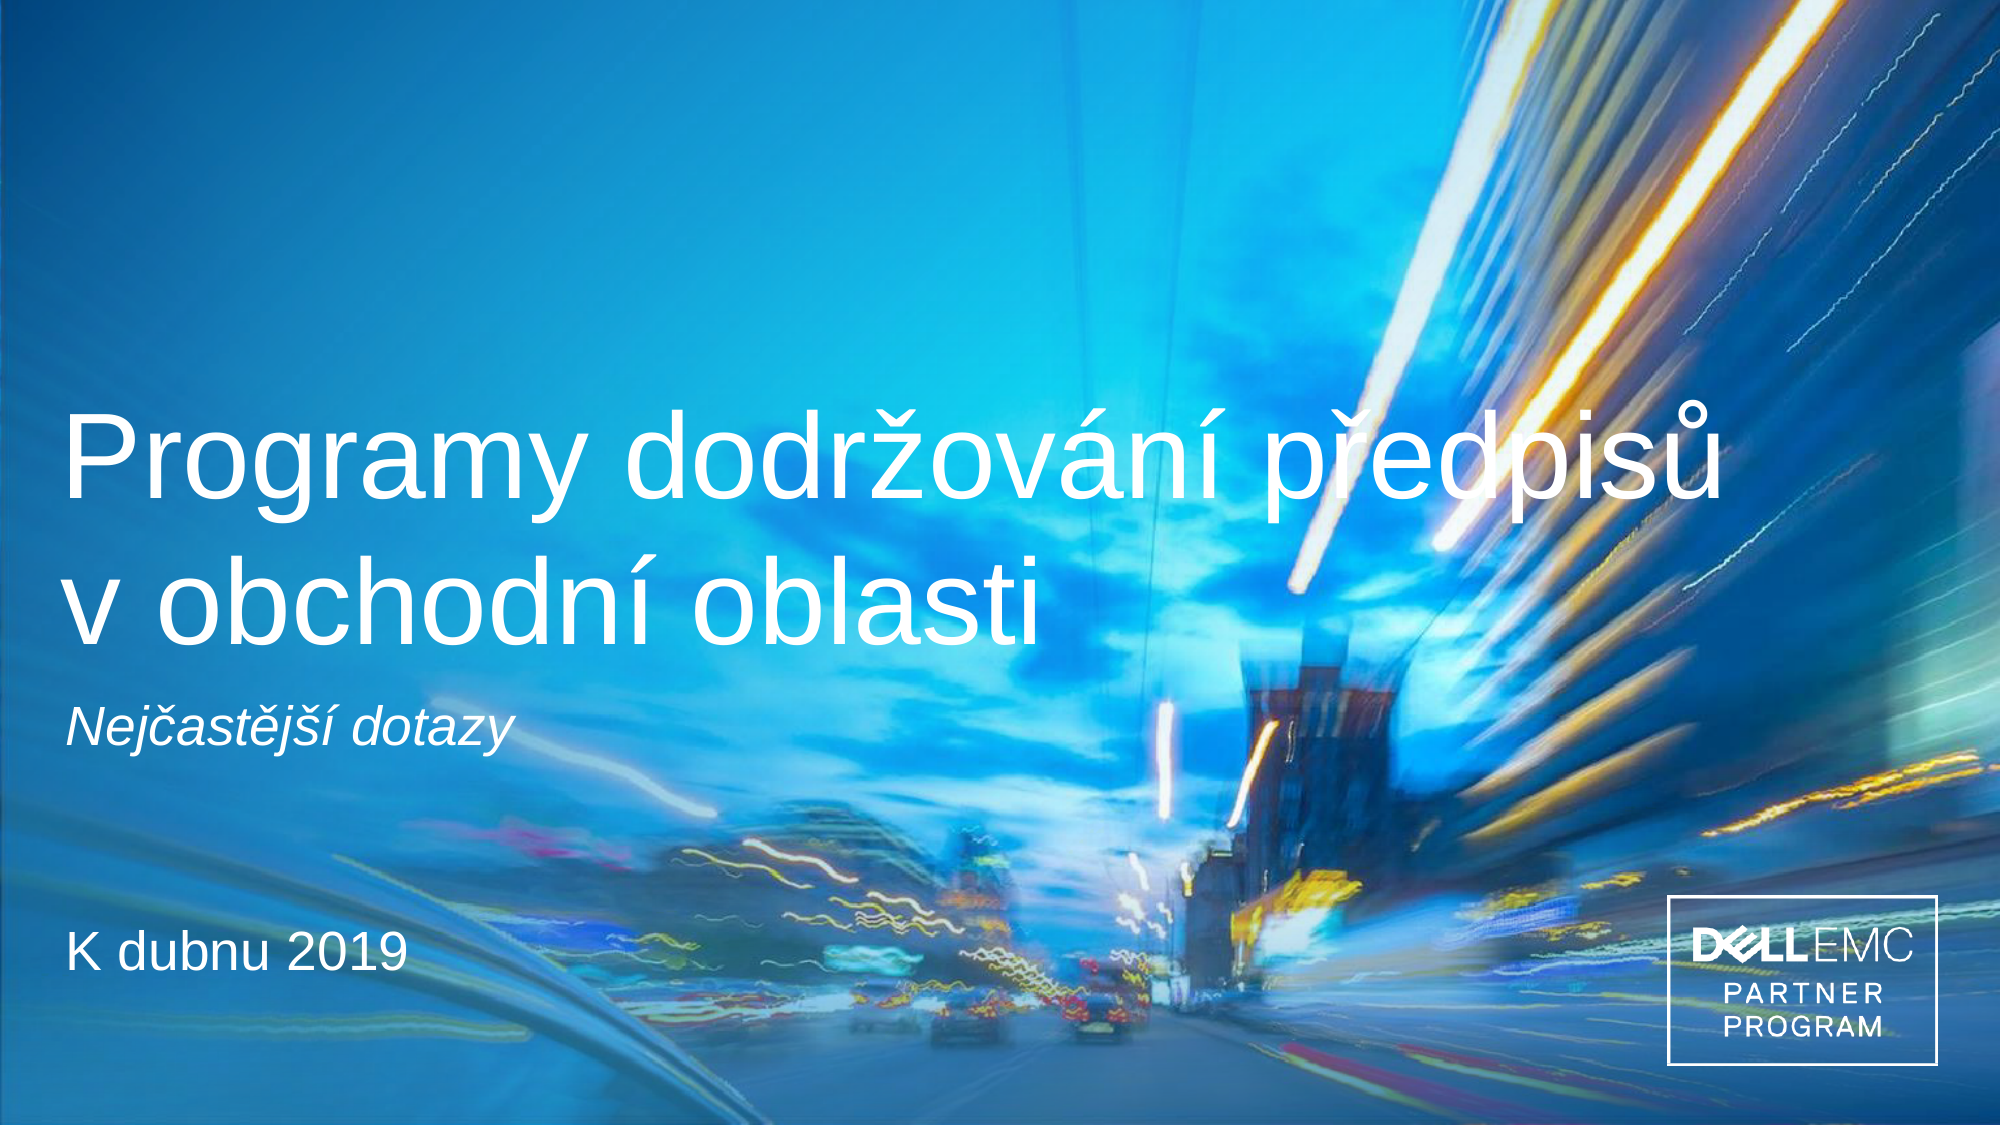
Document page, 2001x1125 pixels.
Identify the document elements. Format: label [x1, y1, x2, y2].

text_box [0, 0, 2000, 1125]
